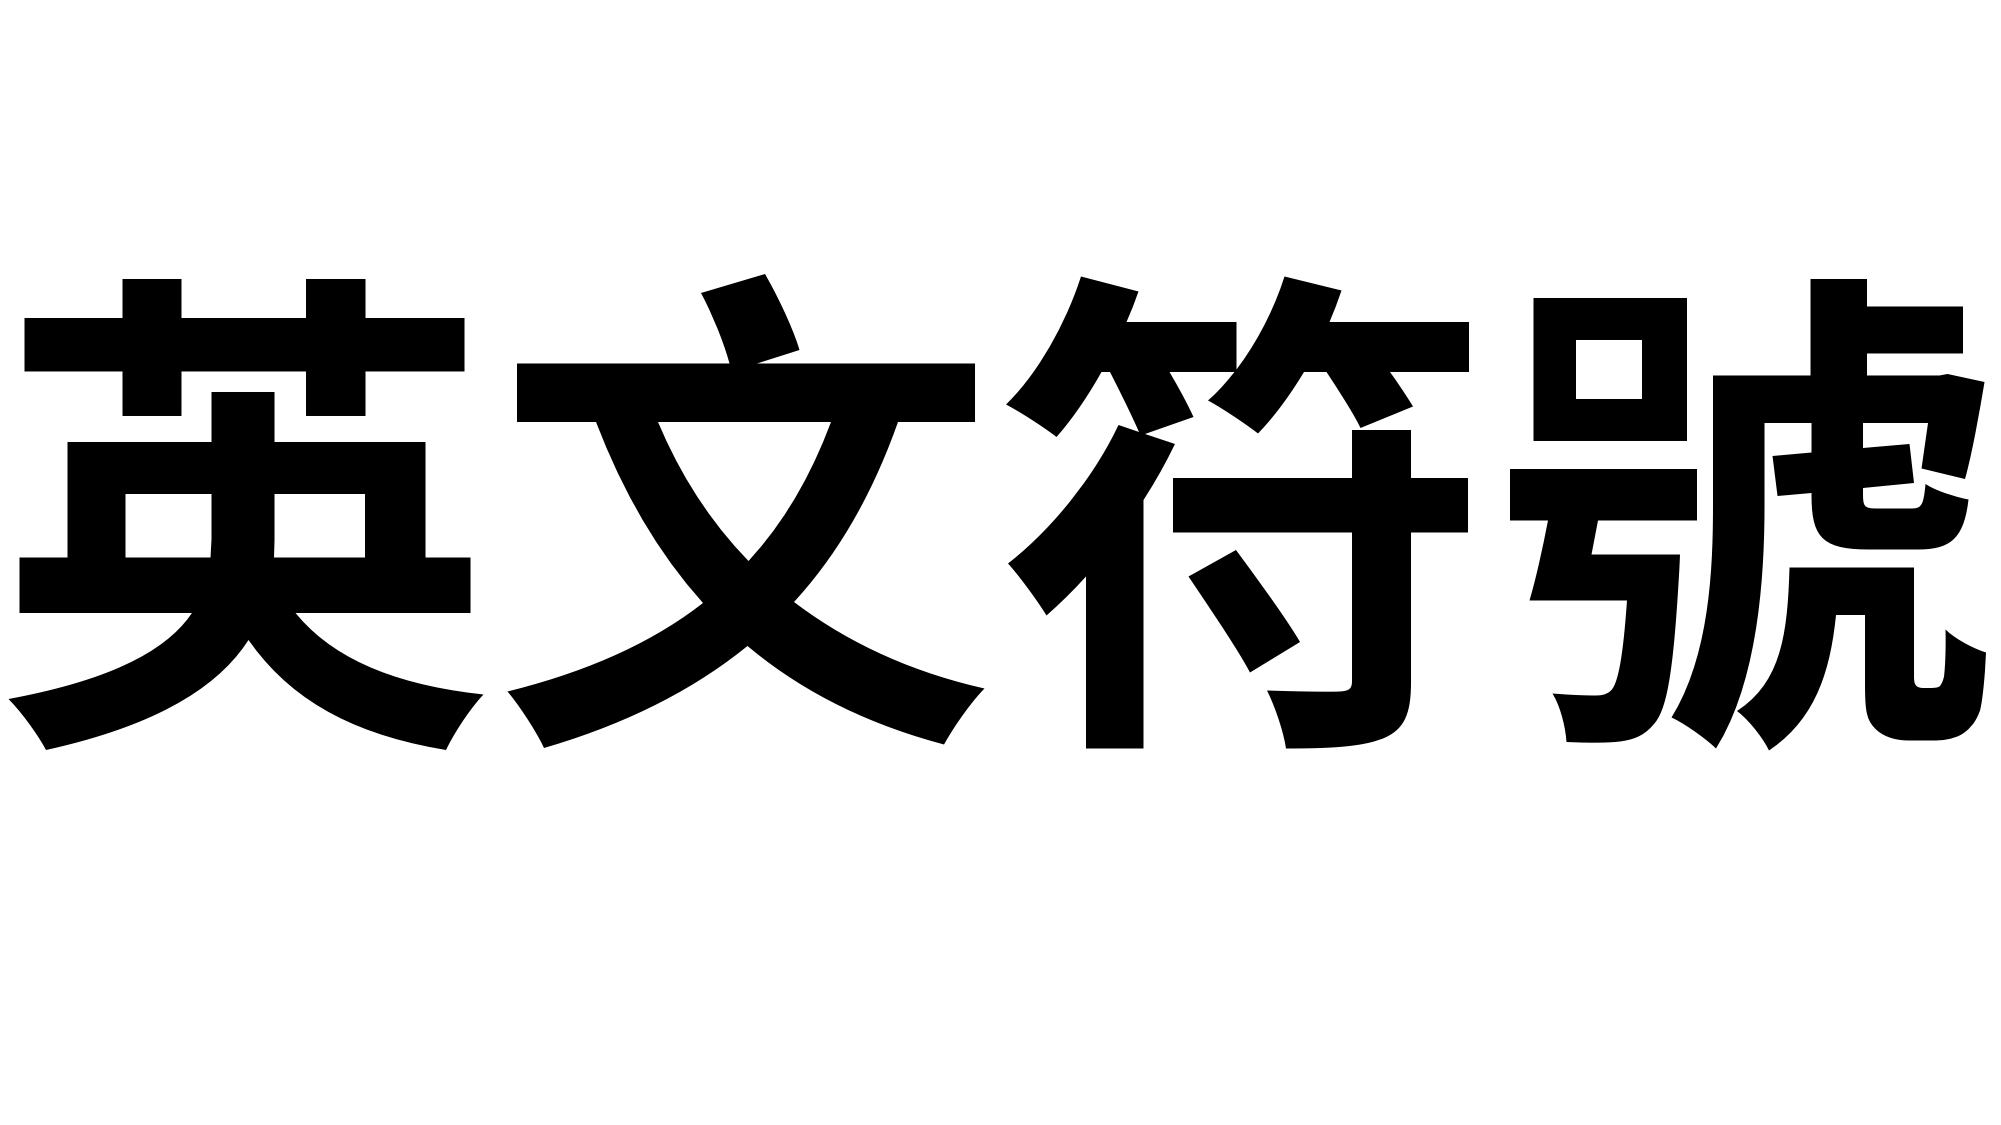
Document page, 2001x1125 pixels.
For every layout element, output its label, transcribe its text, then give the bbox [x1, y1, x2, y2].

title 英文符號 [0, 94, 2000, 991]
